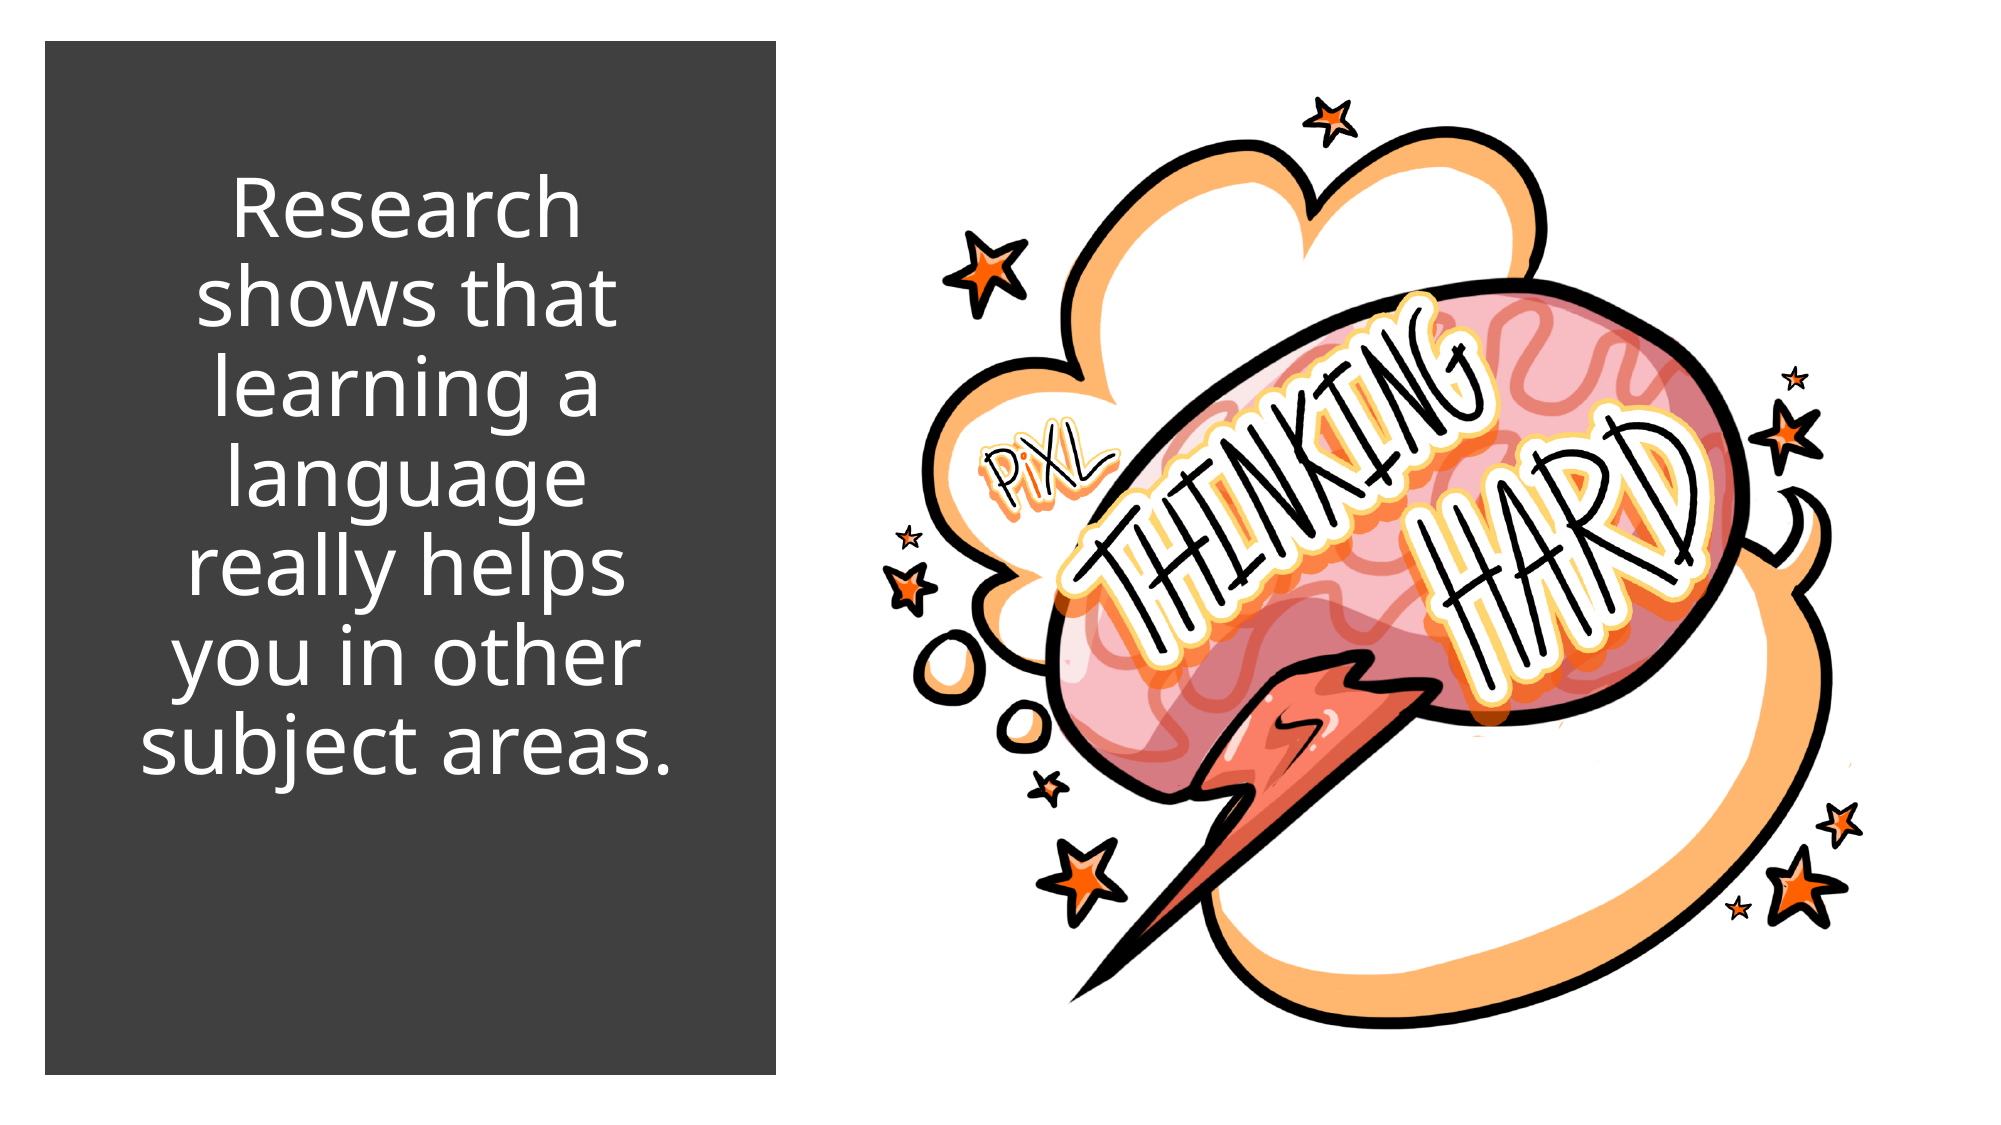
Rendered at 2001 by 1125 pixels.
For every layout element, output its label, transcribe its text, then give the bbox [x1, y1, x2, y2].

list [865, 80, 1901, 1046]
title Research shows that learning a language really helps you in other subject areas. [121, 121, 693, 936]
text_box [54, 50, 767, 1066]
